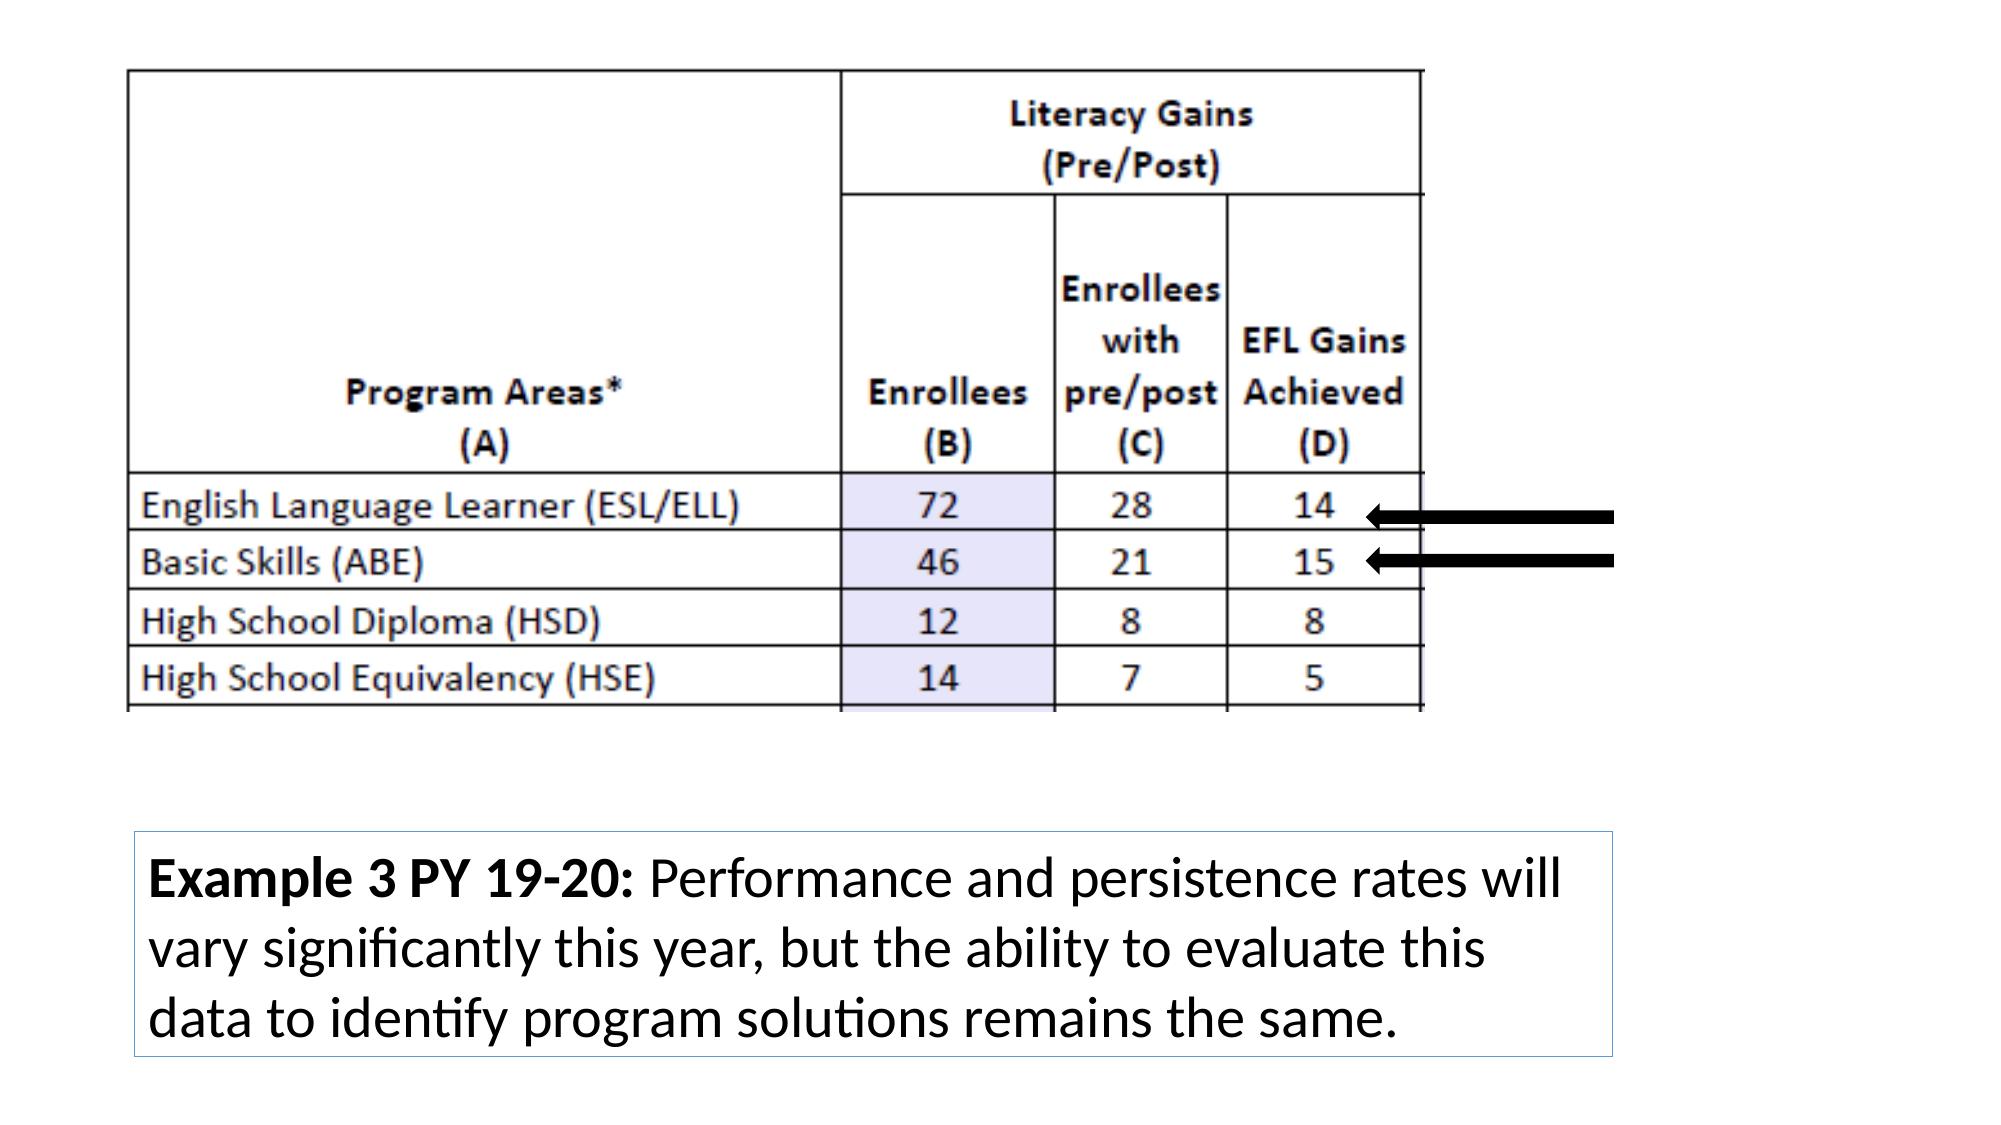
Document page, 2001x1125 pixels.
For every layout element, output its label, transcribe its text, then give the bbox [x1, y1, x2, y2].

text_box [1425, 510, 1614, 524]
text_box Example 3 PY 19-20: Performance and persistence rates will vary significantly this year, but the ability to evaluate this data to identify program solutions remains the same. [134, 831, 1613, 1057]
picture [107, 52, 1425, 712]
text_box [1425, 553, 1614, 568]
